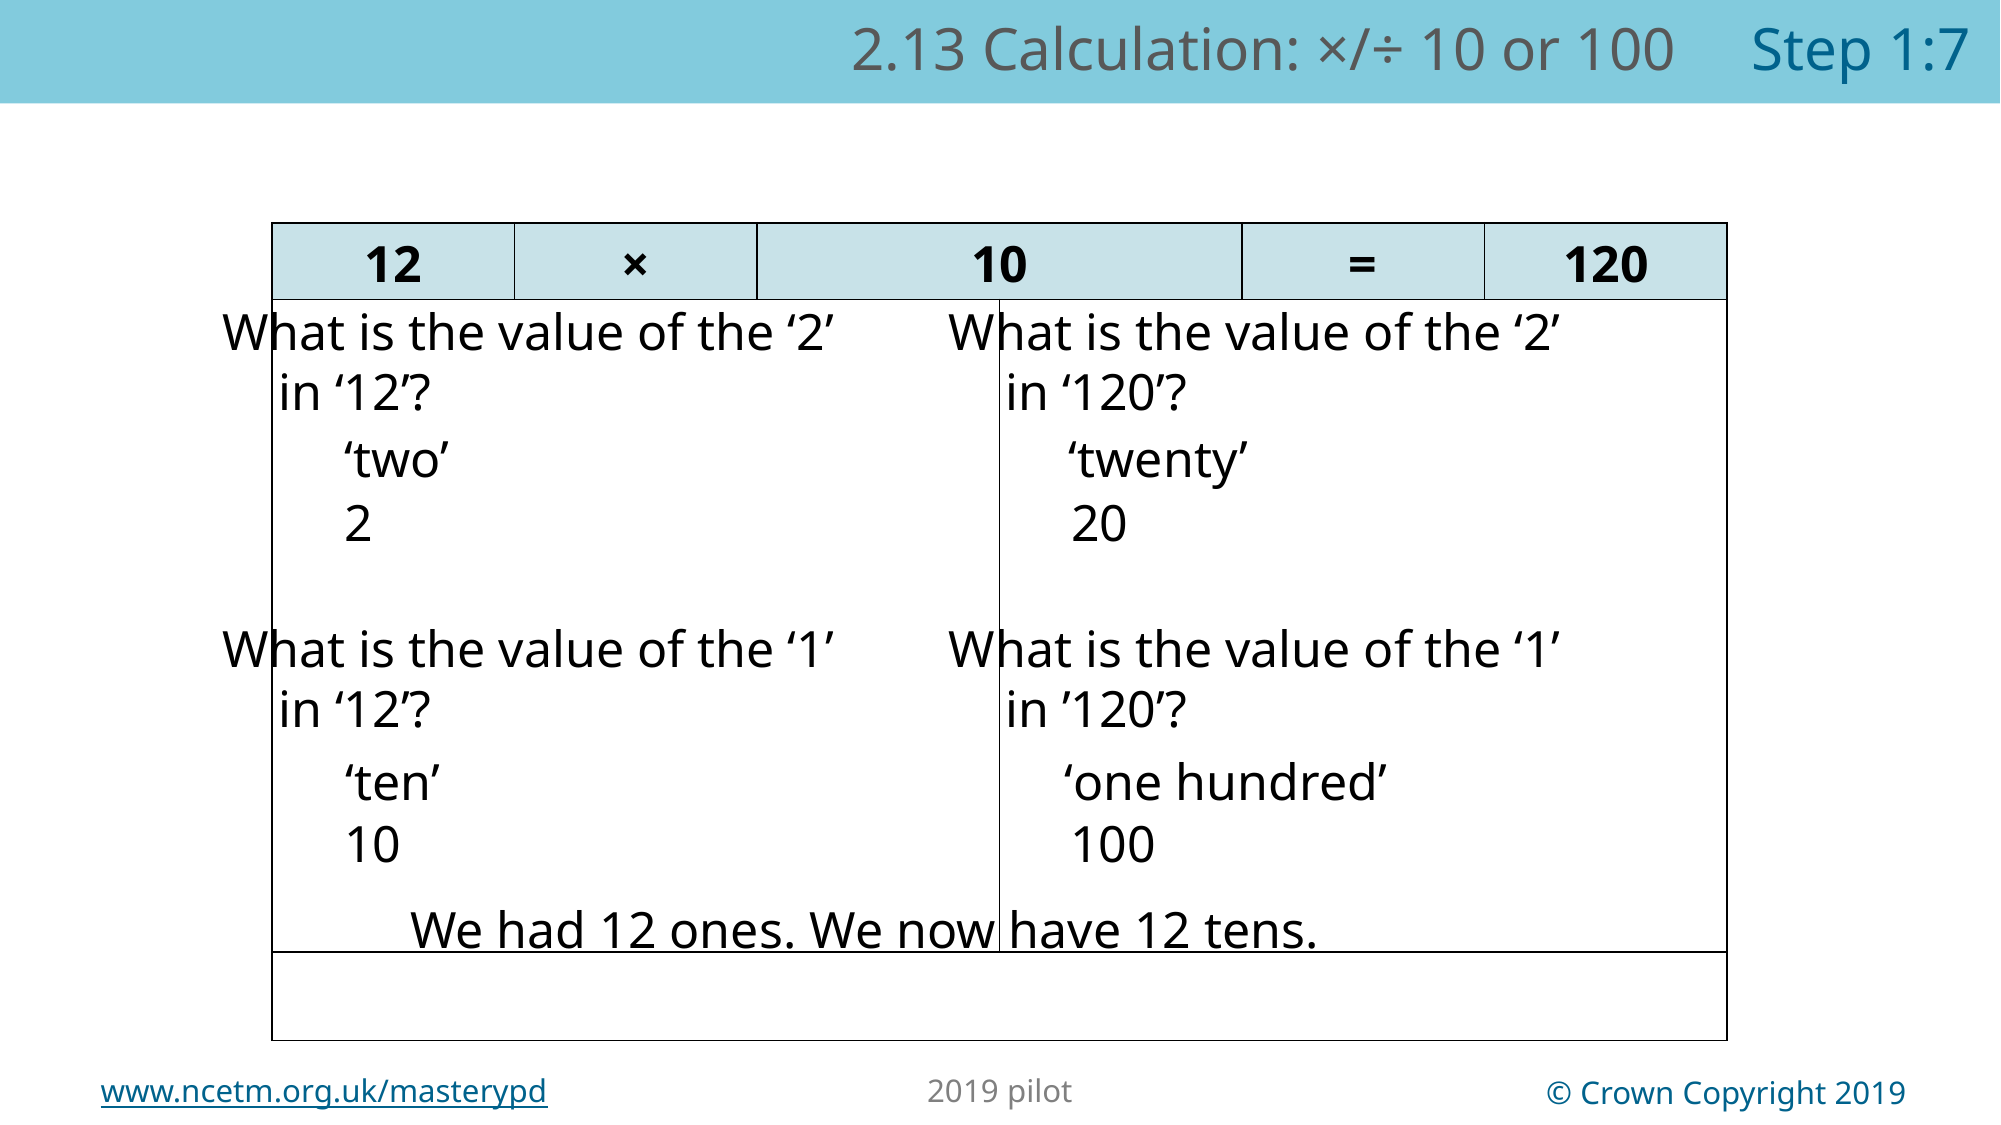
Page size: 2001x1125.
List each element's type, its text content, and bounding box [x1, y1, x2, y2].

table_header 120 [1485, 224, 1726, 299]
table_header 10 [758, 224, 1241, 292]
table_header × [515, 224, 756, 292]
text_box ‘two’ [329, 420, 465, 495]
table_header = [1243, 224, 1484, 292]
table_cell [273, 428, 999, 609]
table_header 12 [273, 224, 514, 292]
text_box ‘ten’ [330, 742, 455, 818]
text_box 2 [329, 483, 389, 559]
text_box 100 [1055, 818, 1171, 880]
text_box What is the value of the ‘1’ in ’120’? [933, 609, 1689, 745]
table_cell [273, 953, 1726, 1040]
list 2.13 Calculation: ×/÷ 10 or 100 Step 1:7 [0, 0, 2000, 104]
table_cell [273, 745, 999, 951]
text_box 10 [329, 804, 417, 880]
text_box ‘twenty’ [1054, 420, 1264, 495]
text_box ‘one hundred’ [1049, 742, 1403, 818]
text_box What is the value of the ‘2’ in ‘120’? [933, 292, 1689, 428]
text_box What is the value of the ‘2’ in ‘12’? [207, 292, 933, 428]
text_box We had 12 ones. We now have 12 tens. [395, 890, 1335, 966]
text_box What is the value of the ‘1’ in ‘12’? [207, 609, 933, 745]
table_cell [1000, 300, 1726, 951]
text_box 20 [1056, 495, 1144, 559]
